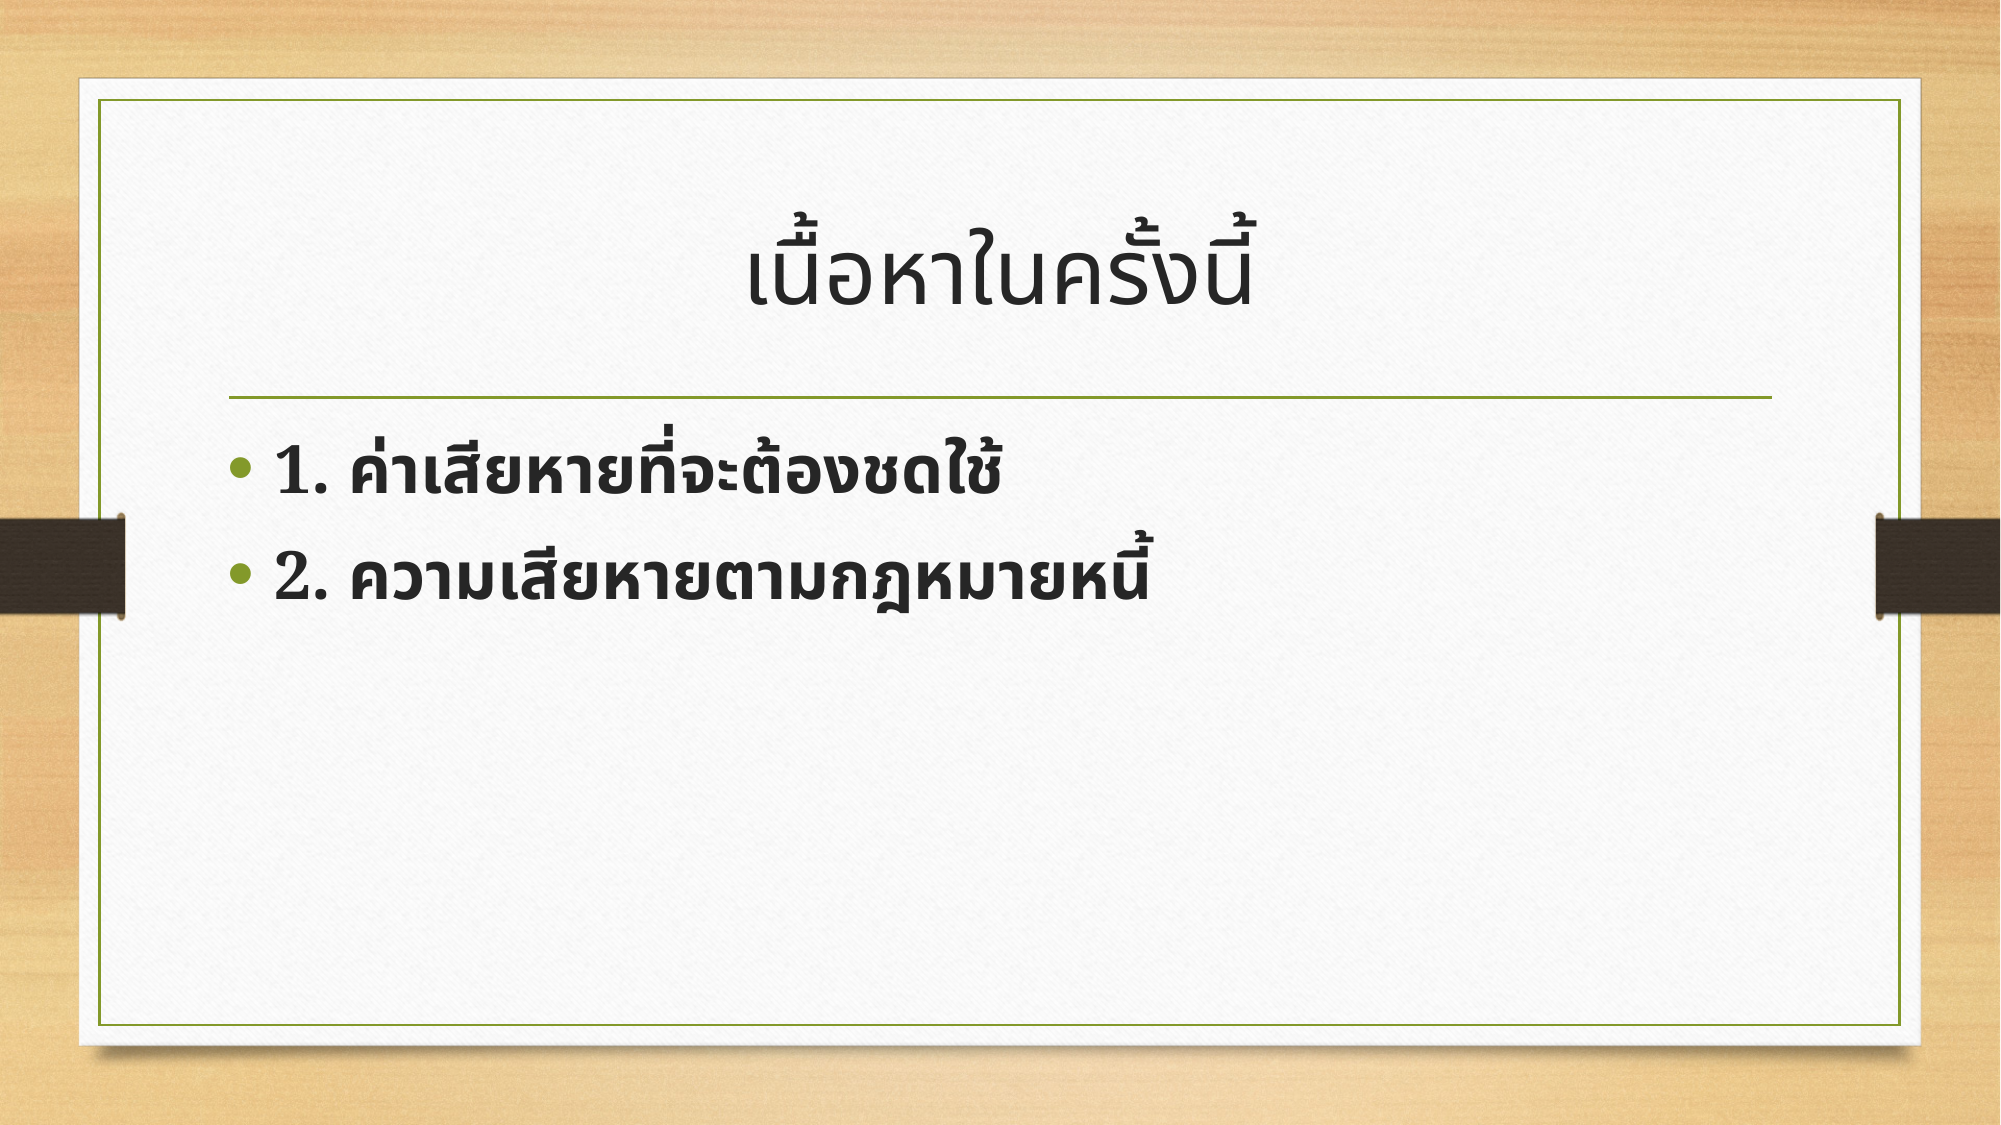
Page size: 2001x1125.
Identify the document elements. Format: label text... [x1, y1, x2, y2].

title เนื้อหาในครั้งนี้ [212, 161, 1788, 375]
list 1. ค่าเสียหายที่จะต้องชดใช้ 2. ความเสียหายตามกฎหมายหนี้ [212, 419, 1788, 964]
picture [0, 0, 2001, 1125]
